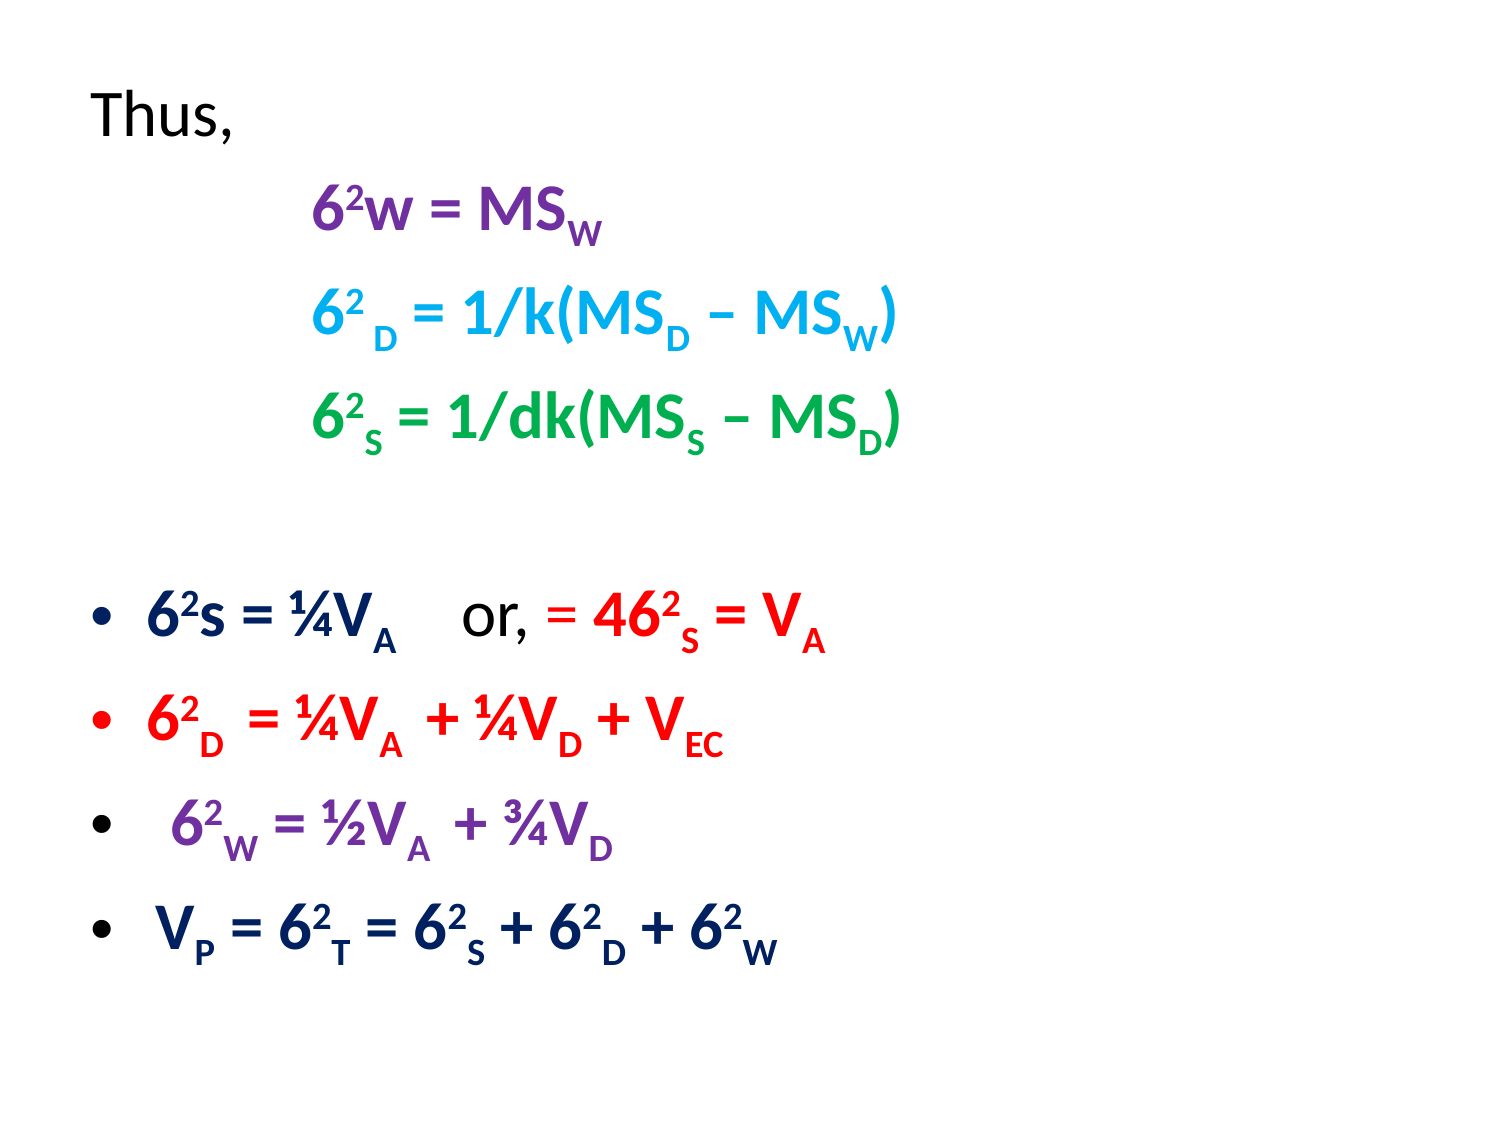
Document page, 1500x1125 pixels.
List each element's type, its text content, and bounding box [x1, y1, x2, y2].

list Thus, 62w = MSW 62 D = 1/k(MSD – MSW) 62S = 1/dk(MSS – MSD) 62s = ¼VA or, = 462S = VA 62D = ¼VA + ¼VD + VEC 62W = ½VA + ¾VD VP = 62T = 62S + 62D + 62W [75, 62, 1425, 1005]
